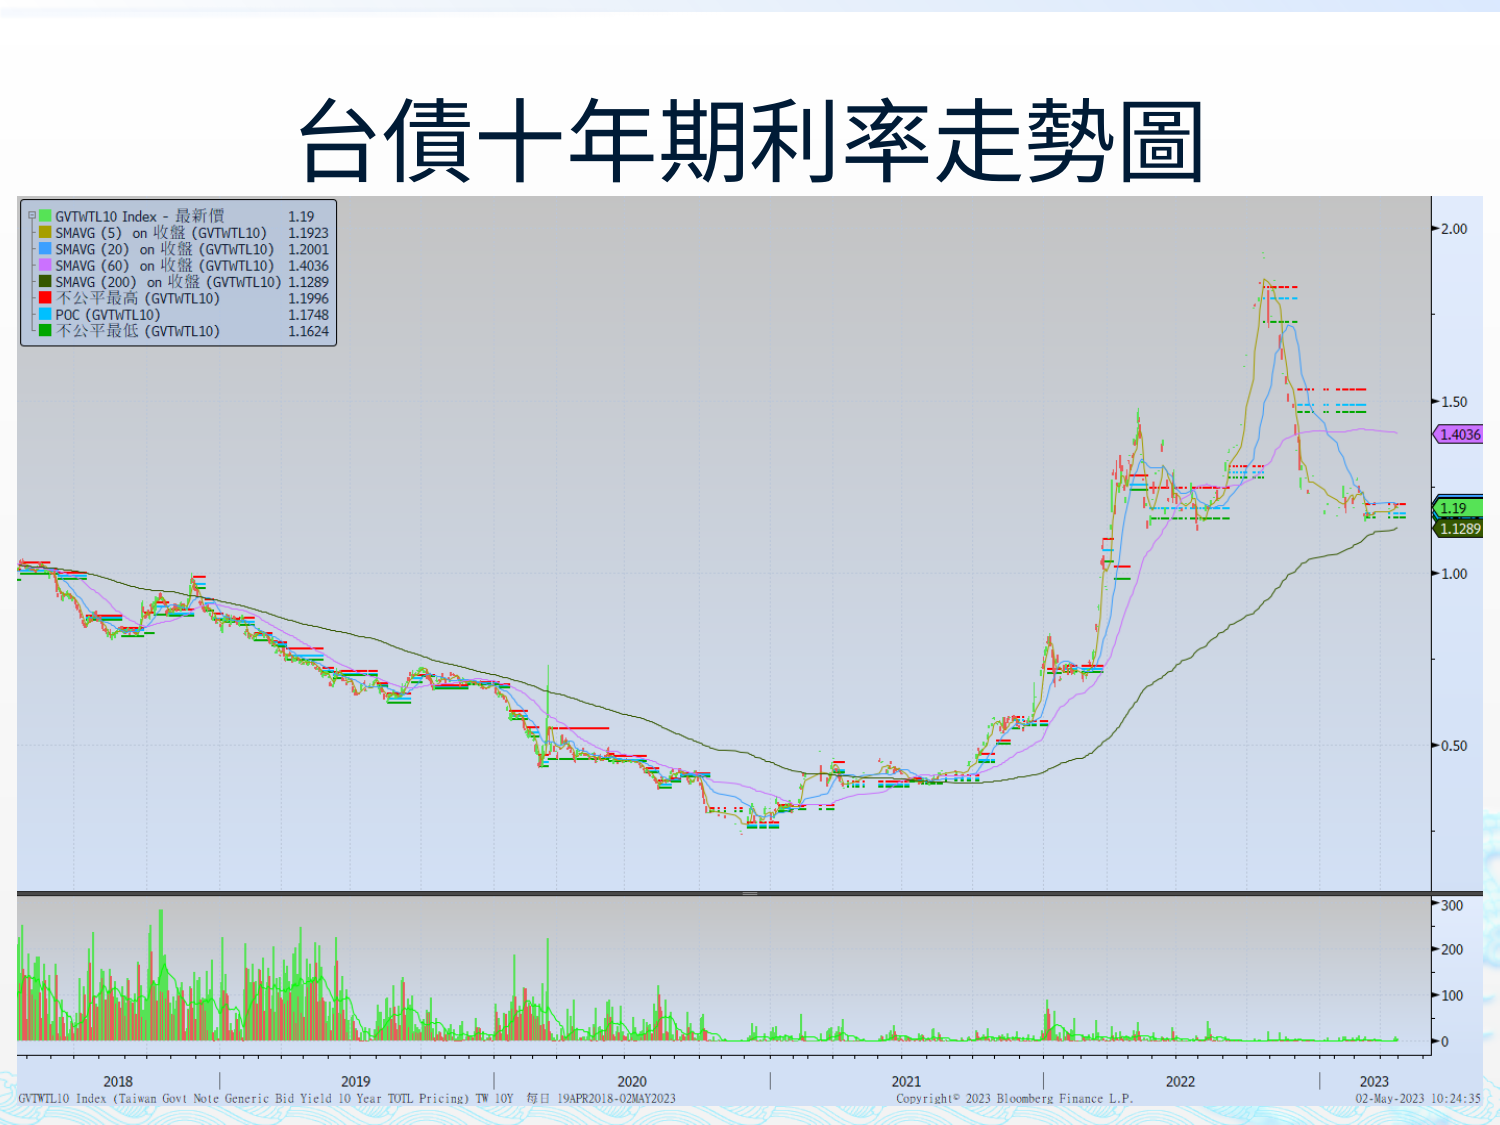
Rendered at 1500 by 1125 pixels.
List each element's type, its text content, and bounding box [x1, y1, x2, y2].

title 台債十年期利率走勢圖 [75, 45, 1425, 195]
picture [17, 195, 1483, 1107]
